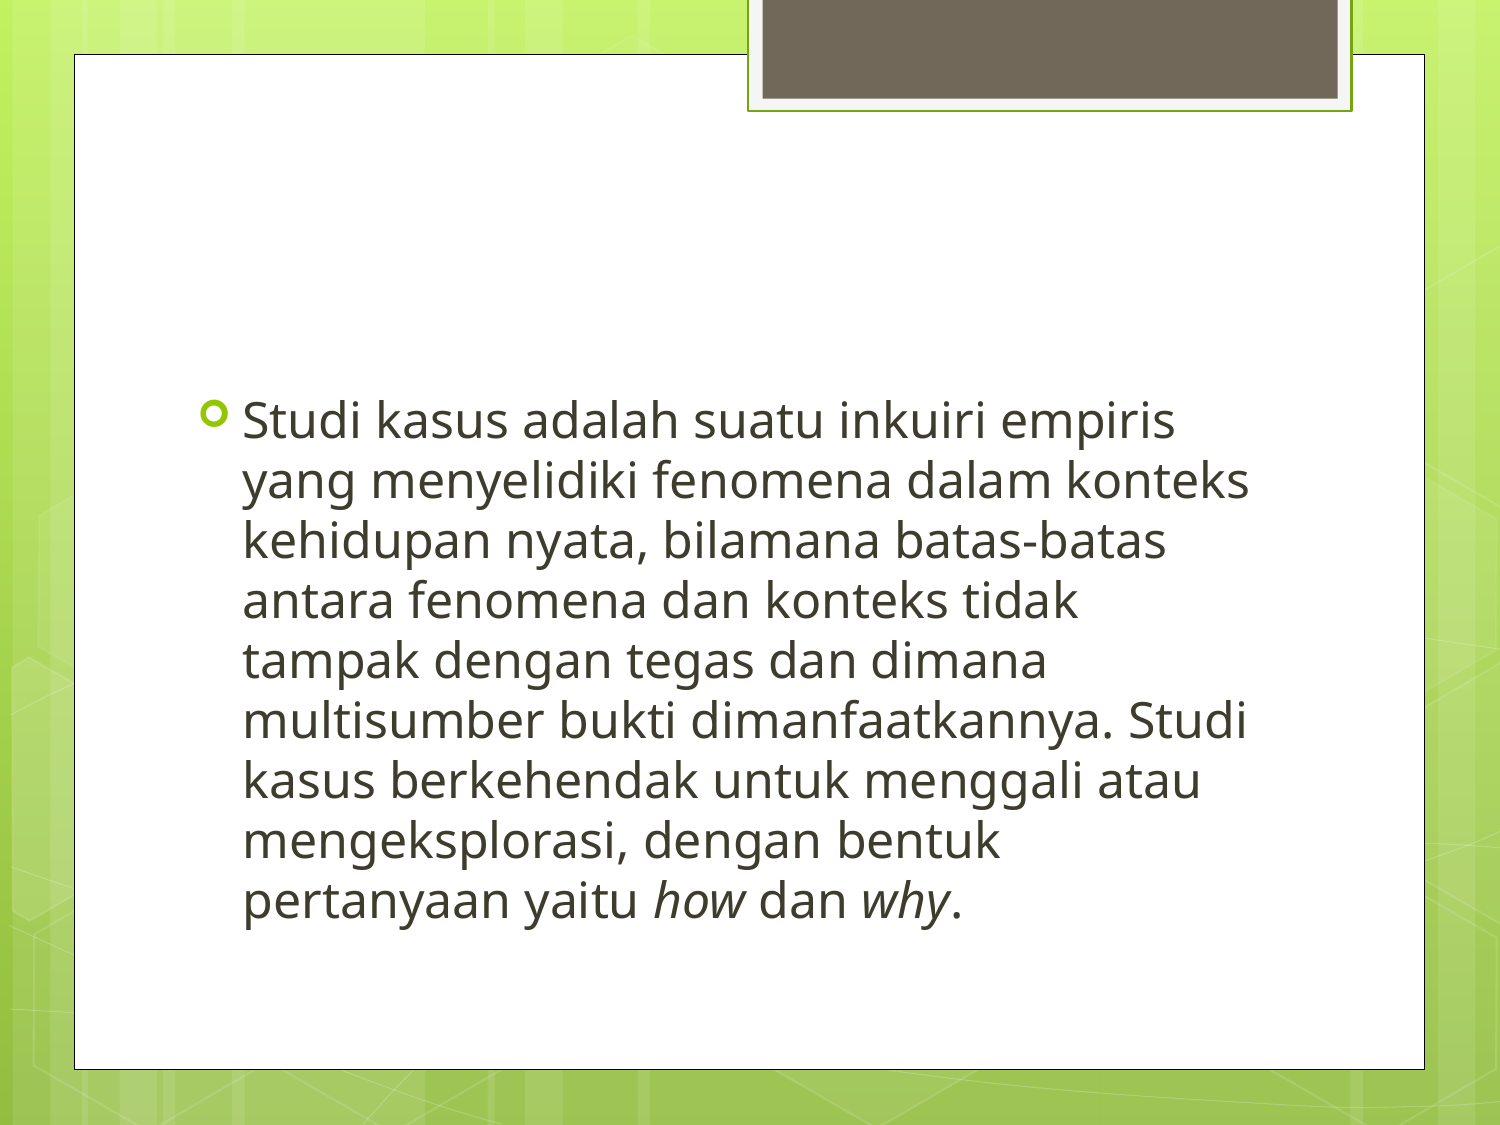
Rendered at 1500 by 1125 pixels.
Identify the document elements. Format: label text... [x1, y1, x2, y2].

list Studi kasus adalah suatu inkuiri empiris yang menyelidiki fenomena dalam konteks kehidupan nyata, bilamana batas-batas antara fenomena dan konteks tidak tampak dengan tegas dan dimana multisumber bukti dimanfaatkannya. Studi kasus berkehendak untuk menggali atau mengeksplorasi, dengan bentuk pertanyaan yaitu how dan why. [171, 381, 1283, 957]
